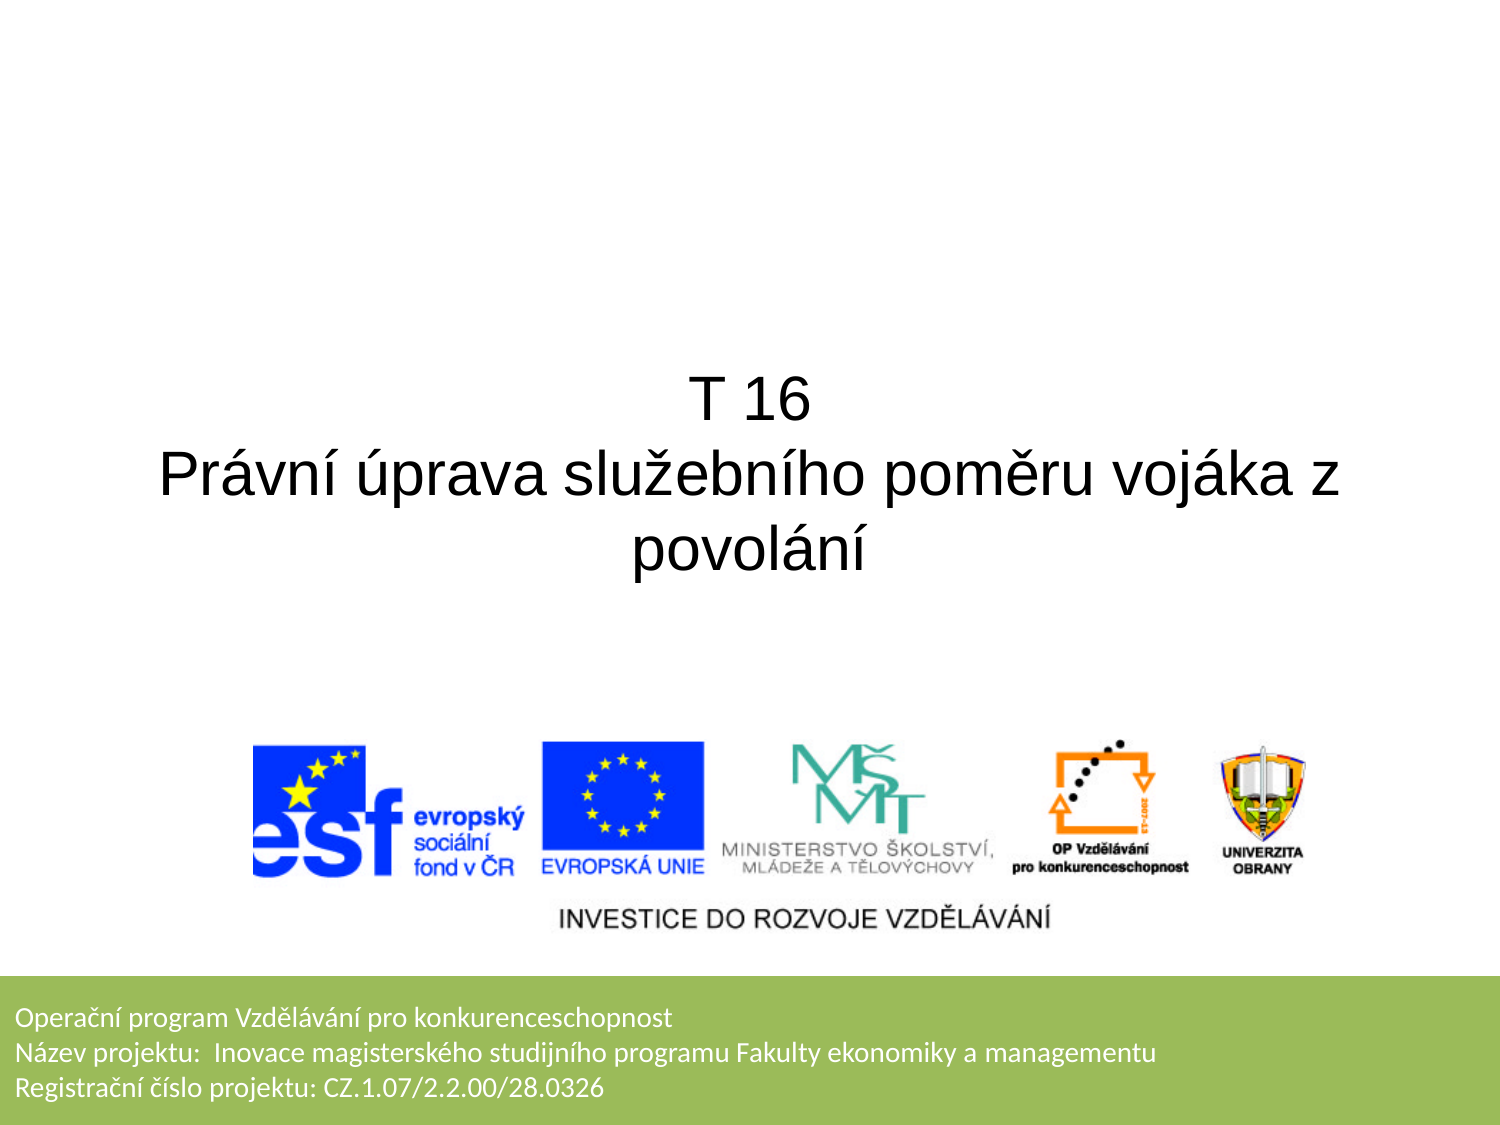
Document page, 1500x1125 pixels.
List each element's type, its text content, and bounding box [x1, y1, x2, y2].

text_box Operační program Vzdělávání pro konkurenceschopnost Název projektu: Inovace magisterského studijního programu Fakulty ekonomiky a managementu Registrační číslo projektu: CZ.1.07/2.2.00/28.0326 [0, 974, 1500, 1125]
subtitle Mgr. Tomáš Zbořil [224, 727, 1276, 926]
picture [253, 739, 1306, 939]
title T 16 Právní úprava služebního poměru vojáka z povolání [112, 349, 1388, 591]
